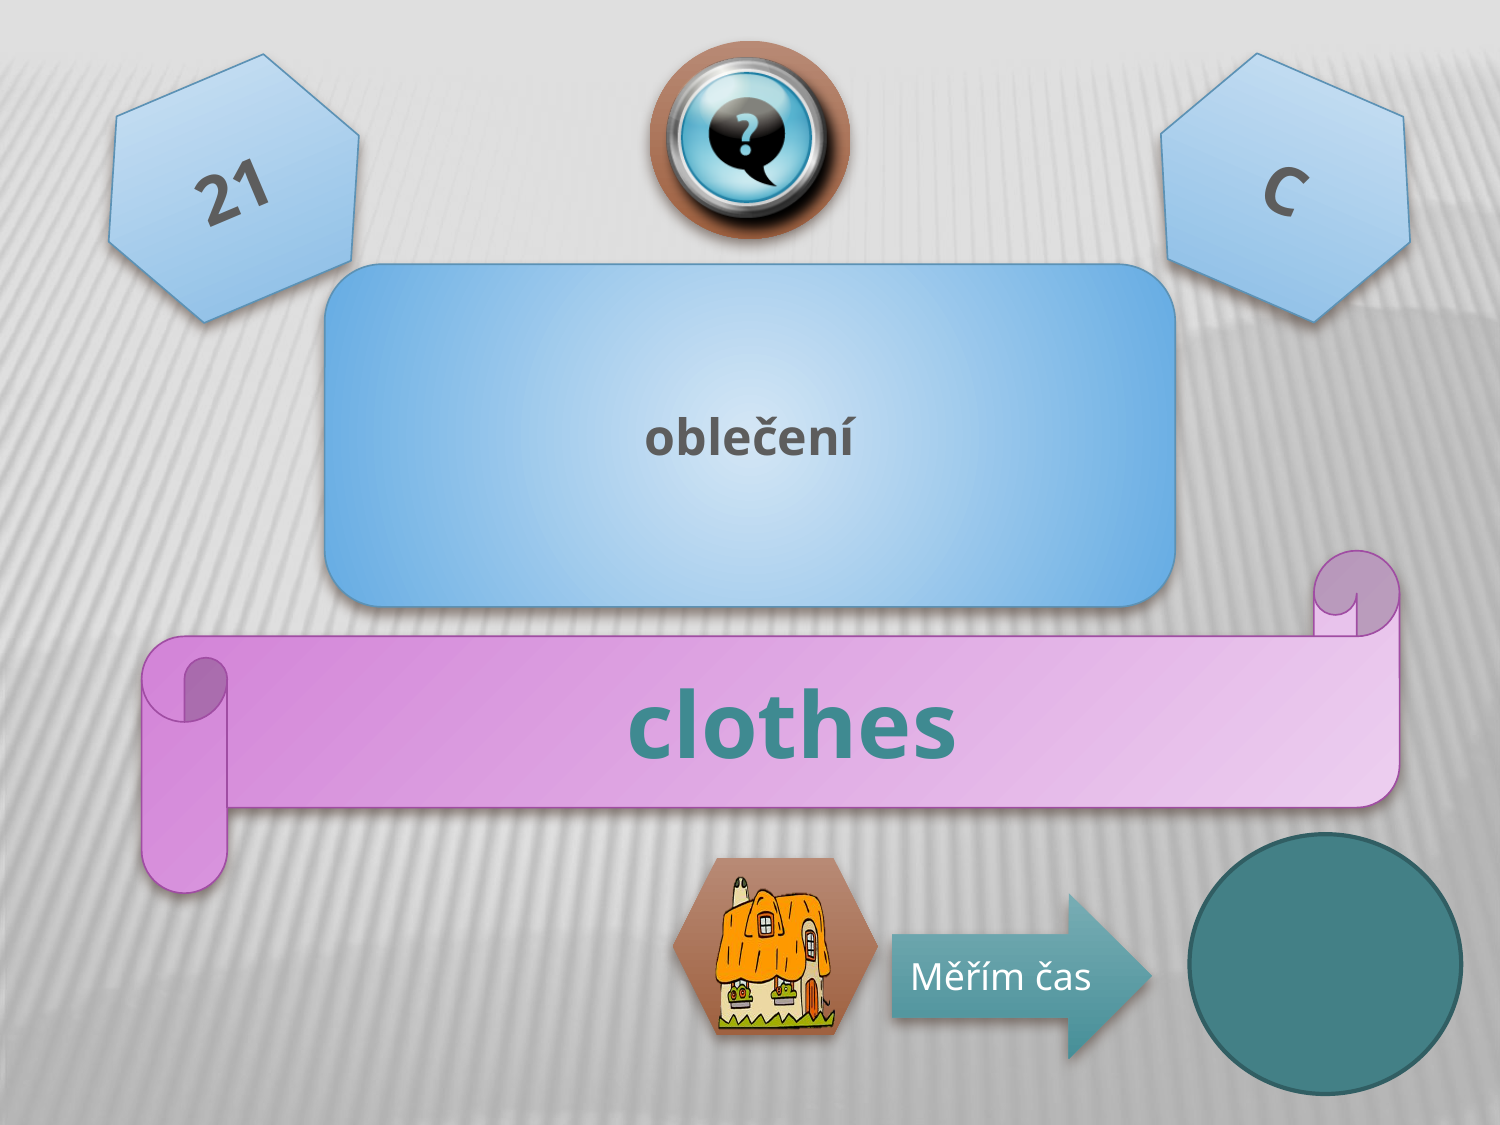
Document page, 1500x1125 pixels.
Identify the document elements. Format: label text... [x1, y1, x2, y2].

text_box C [1160, 52, 1411, 324]
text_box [649, 40, 851, 242]
text_box Měřím čas [891, 893, 1152, 1059]
text_box 21 [107, 53, 360, 324]
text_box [672, 857, 878, 1040]
text_box clothes [140, 549, 1401, 895]
text_box oblečení [323, 263, 1177, 608]
text_box [1187, 832, 1464, 1097]
